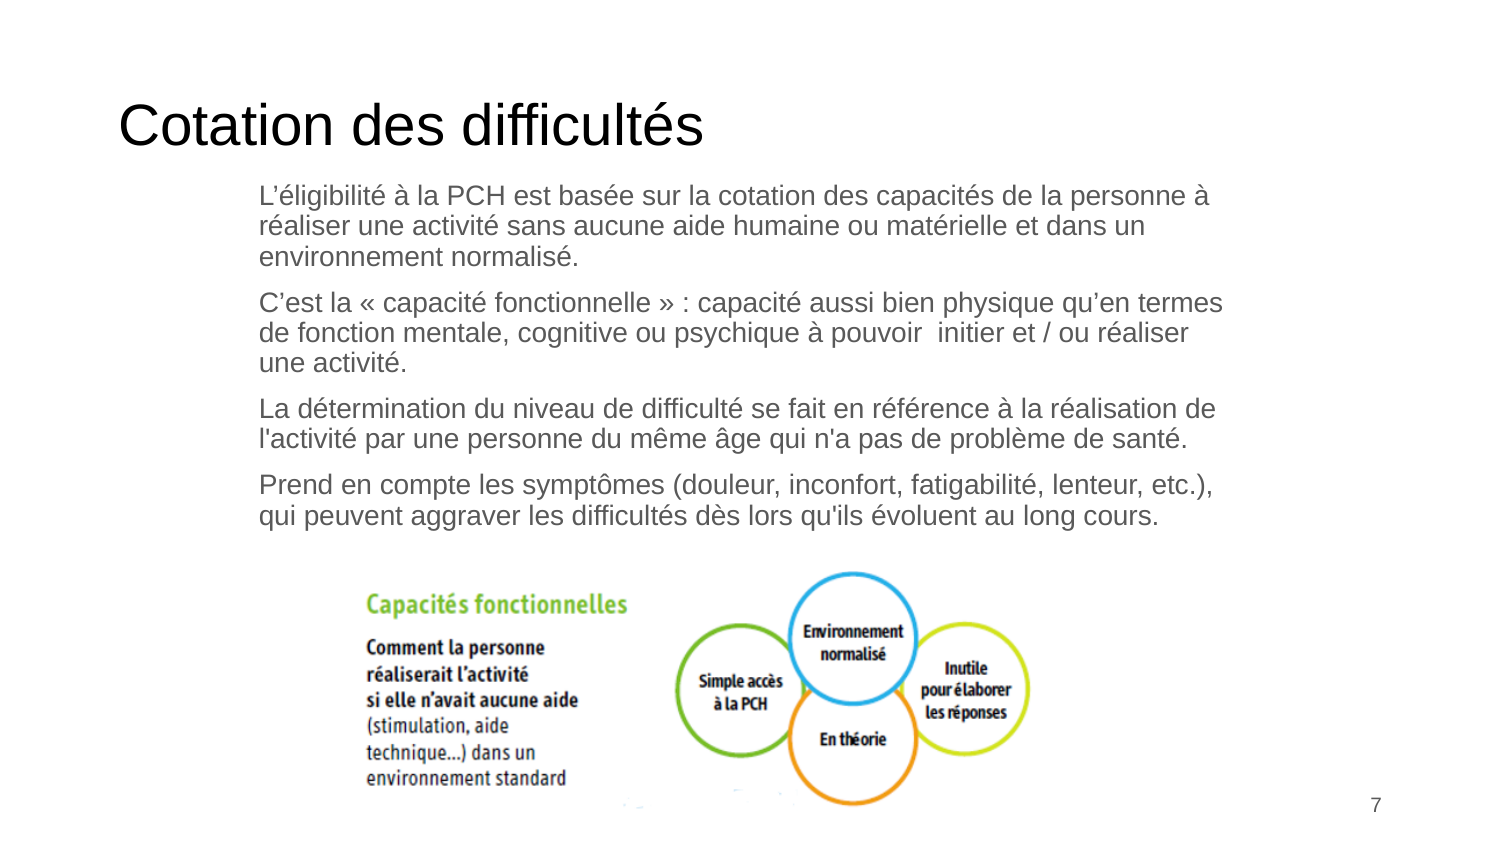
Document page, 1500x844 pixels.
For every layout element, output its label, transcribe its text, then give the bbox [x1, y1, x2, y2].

picture [352, 571, 1066, 811]
title Cotation des difficultés [103, 44, 1397, 208]
slide_number 7 [1059, 782, 1397, 827]
list L’éligibilité à la PCH est basée sur la cotation des capacités de la personne à réaliser une activité sans aucune aide humaine ou matérielle et dans un environnement normalisé. C’est la « capacité fonctionnelle » : capacité aussi bien physique qu’en termes de fonction mentale, cognitive ou psychique à pouvoir initier et / ou réaliser une activité. La détermination du niveau de difficulté se fait en référence à la réalisation de l'activité par une personne du même âge qui n'a pas de problème de santé. Prend en compte les symptômes (douleur, inconfort, fatigabilité, lenteur, etc.), qui peuvent aggraver les difficultés dès lors qu'ils évoluent au long cours. [243, 173, 1257, 794]
